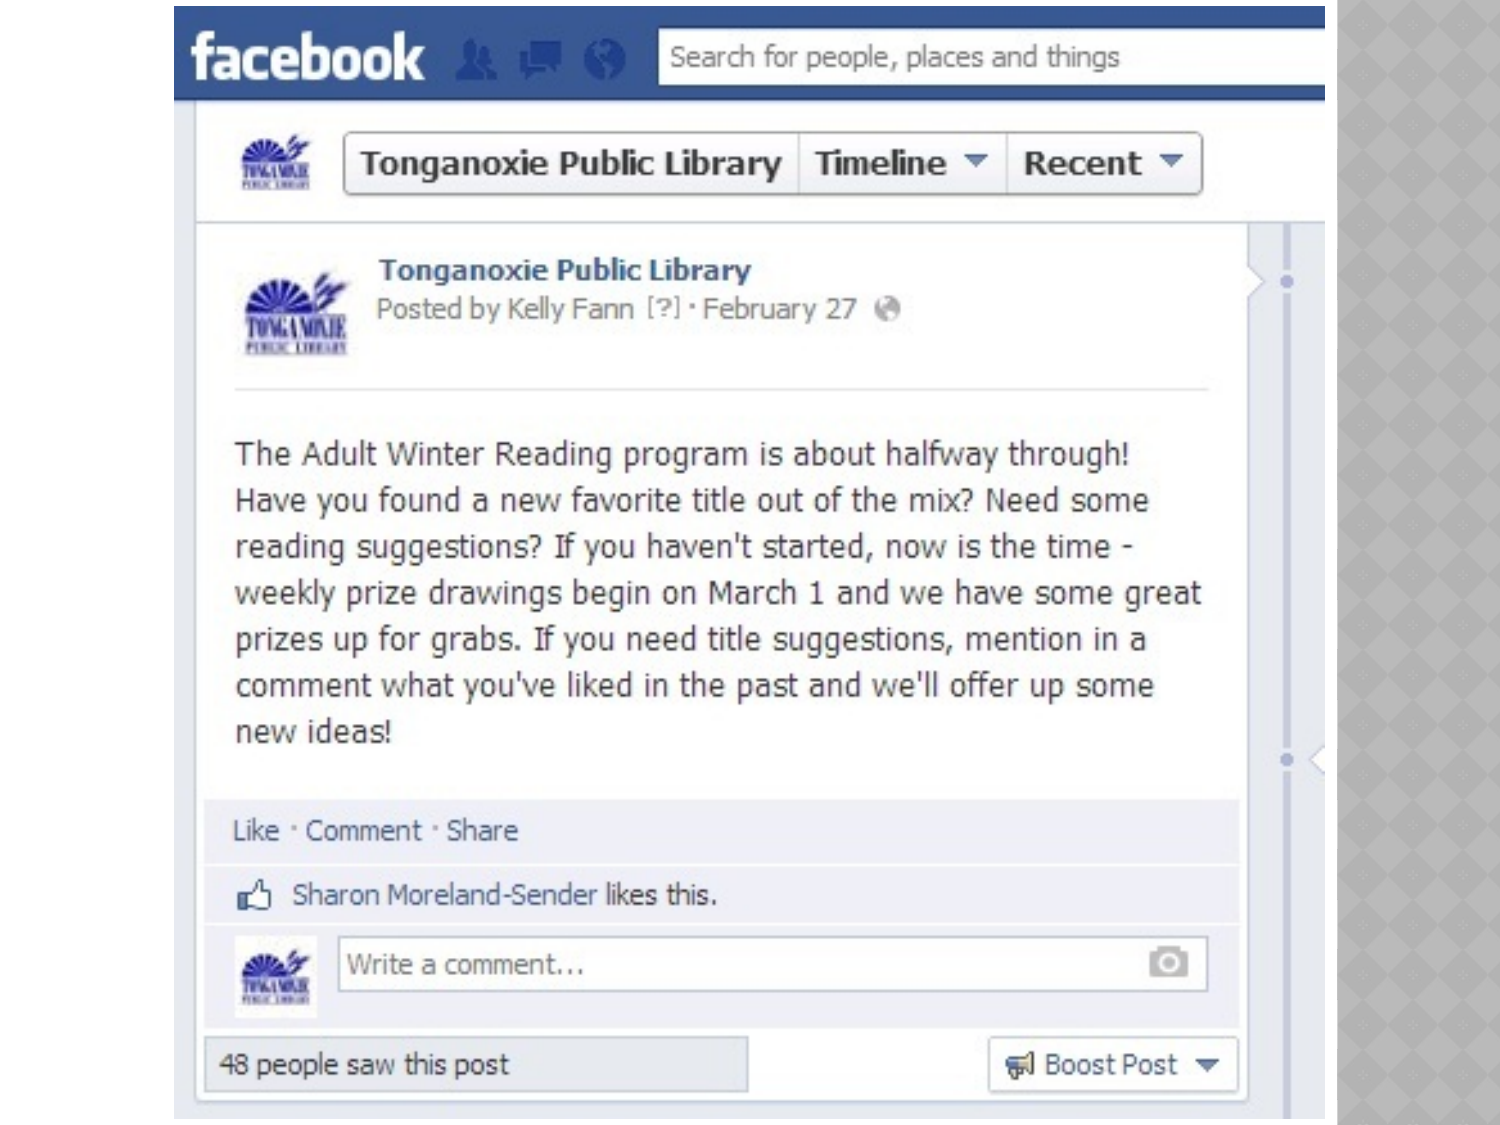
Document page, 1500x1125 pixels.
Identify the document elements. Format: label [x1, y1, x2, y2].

picture [174, 6, 1326, 1119]
